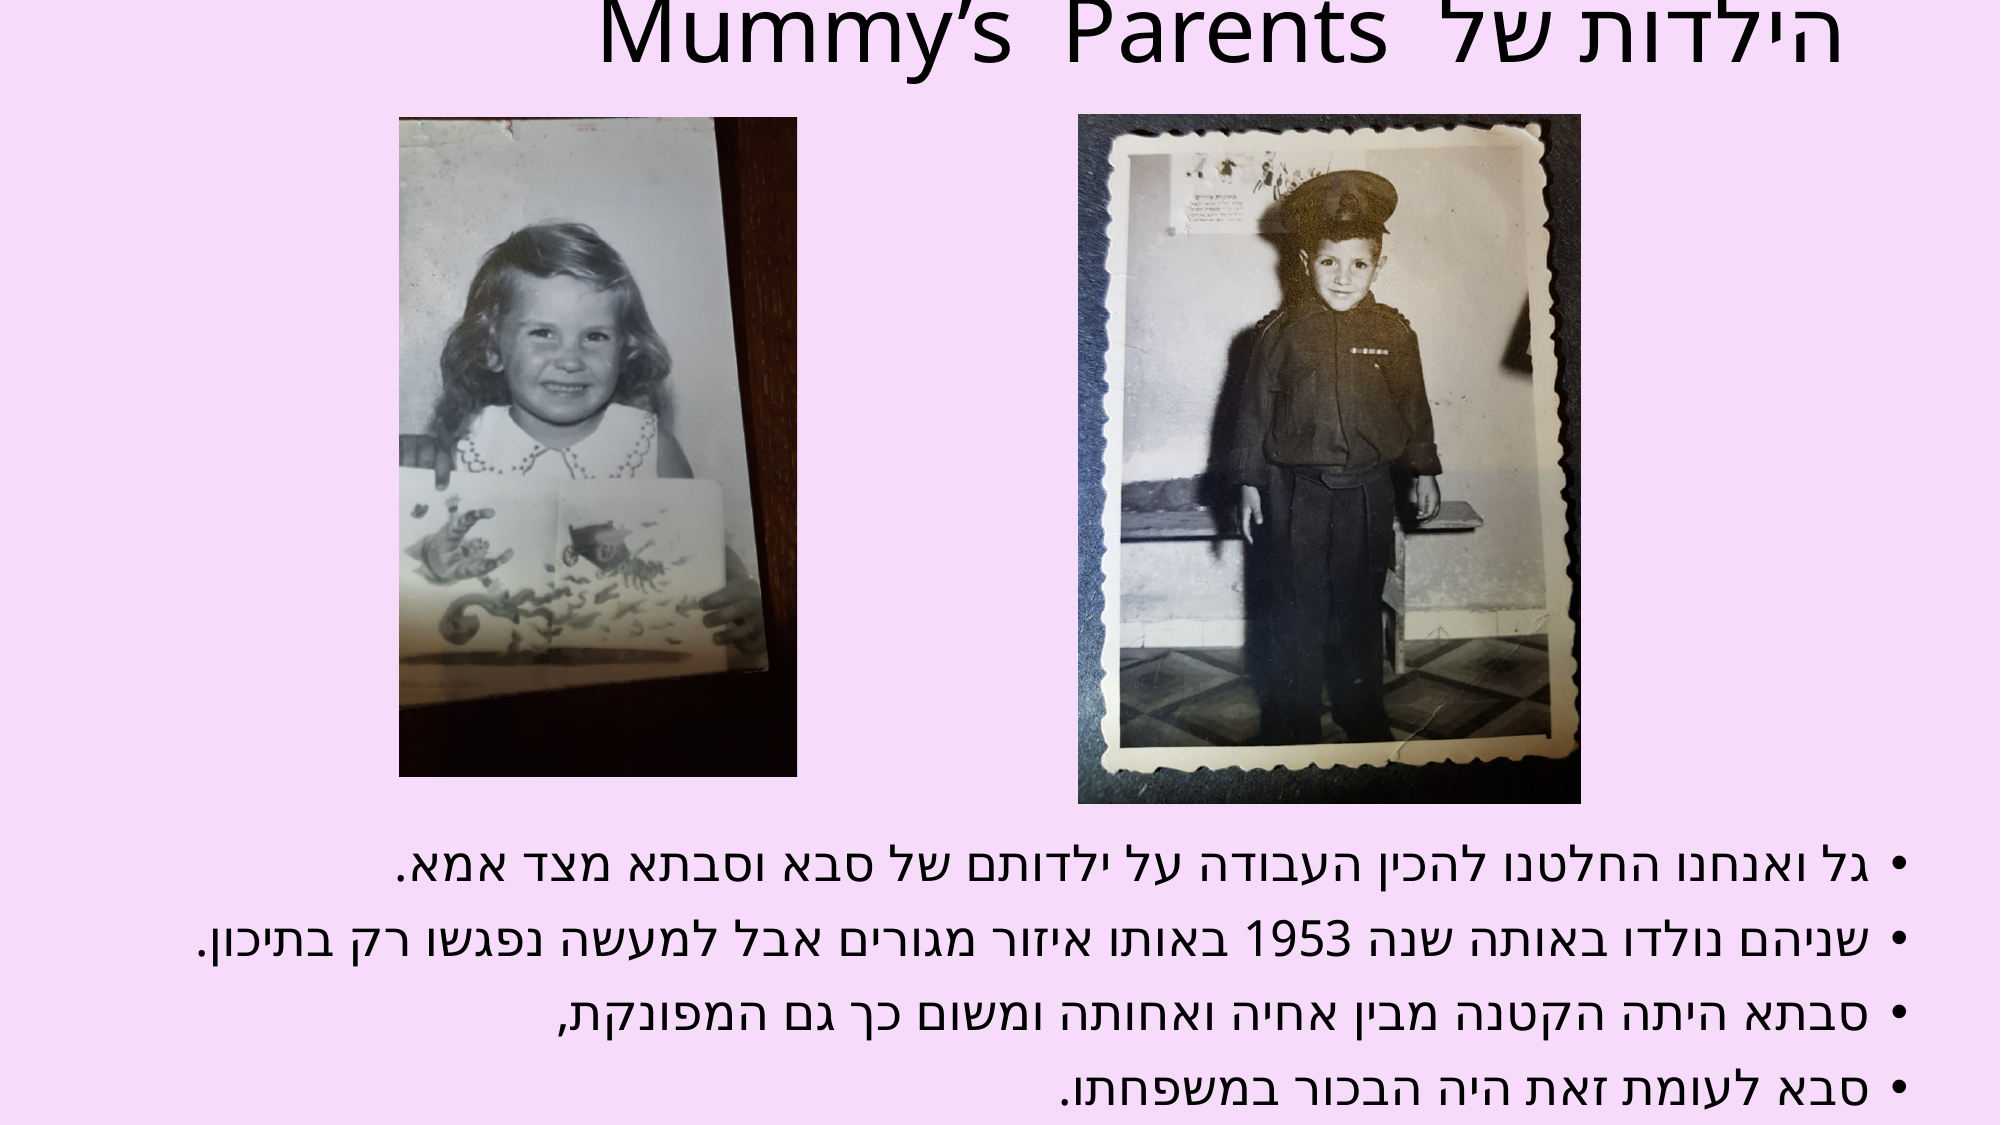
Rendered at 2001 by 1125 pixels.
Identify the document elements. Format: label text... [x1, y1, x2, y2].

picture [263, 117, 924, 776]
picture [1078, 114, 1581, 804]
title הילדות של Mummy’s Parents [137, 0, 1863, 197]
list גל ואנחנו החלטנו להכין העבודה על ילדותם של סבא וסבתא מצד אמא. שניהם נולדו באותה שנה 1953 באותו איזור מגורים אבל למעשה נפגשו רק בתיכון. סבתא היתה הקטנה מבין אחיה ואחותה ומשום כך גם המפונקת, סבא לעומת זאת היה הבכור במשפחתו. [0, 830, 1924, 1125]
